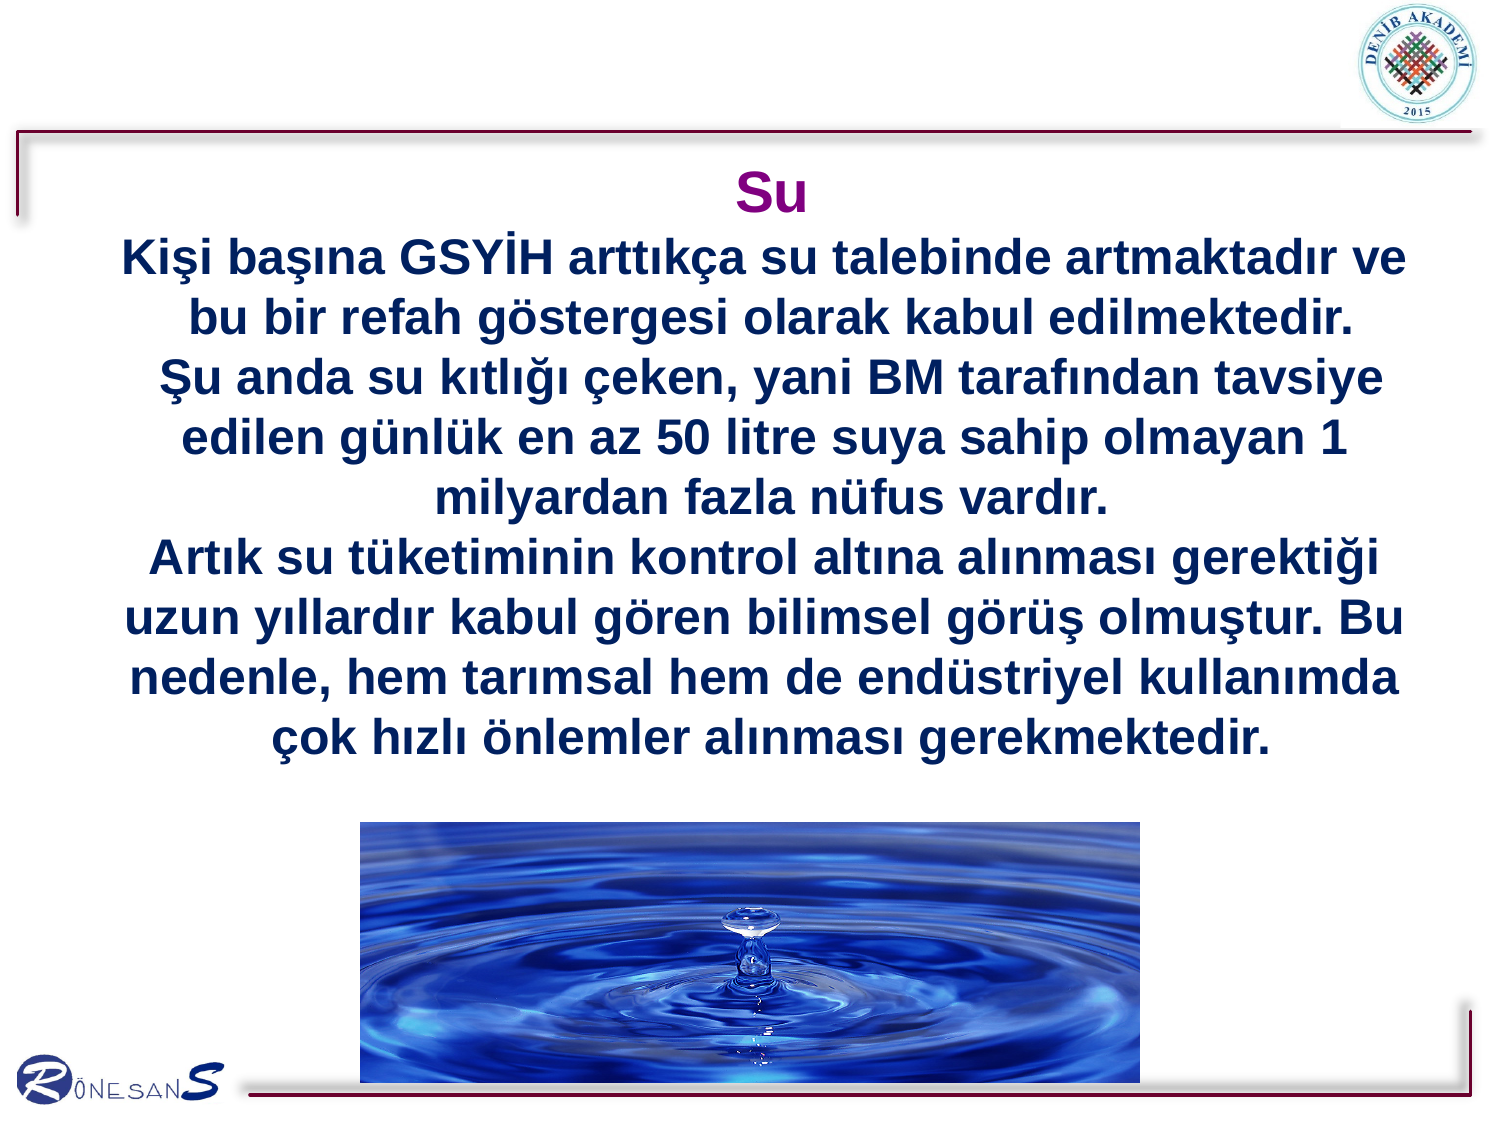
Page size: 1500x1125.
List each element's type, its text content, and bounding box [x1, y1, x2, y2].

picture [17, 1052, 227, 1105]
picture [359, 822, 1141, 1083]
text_box Su Kişi başına GSYİH arttıkça su talebinde artmaktadır ve bu bir refah göstergesi olarak kabul edilmektedir. Şu anda su kıtlığı çeken, yani BM tarafından tavsiye edilen günlük en az 50 litre suya sahip olmayan 1 milyardan fazla nüfus vardır. Artık su tüketiminin kontrol altına alınması gerektiği uzun yıllardır kabul gören bilimsel görüş olmuştur. Bu nedenle, hem tarımsal hem de endüstriyel kullanımda çok hızlı önlemler alınması gerekmektedir. [73, 146, 1471, 772]
picture [1340, 0, 1495, 128]
